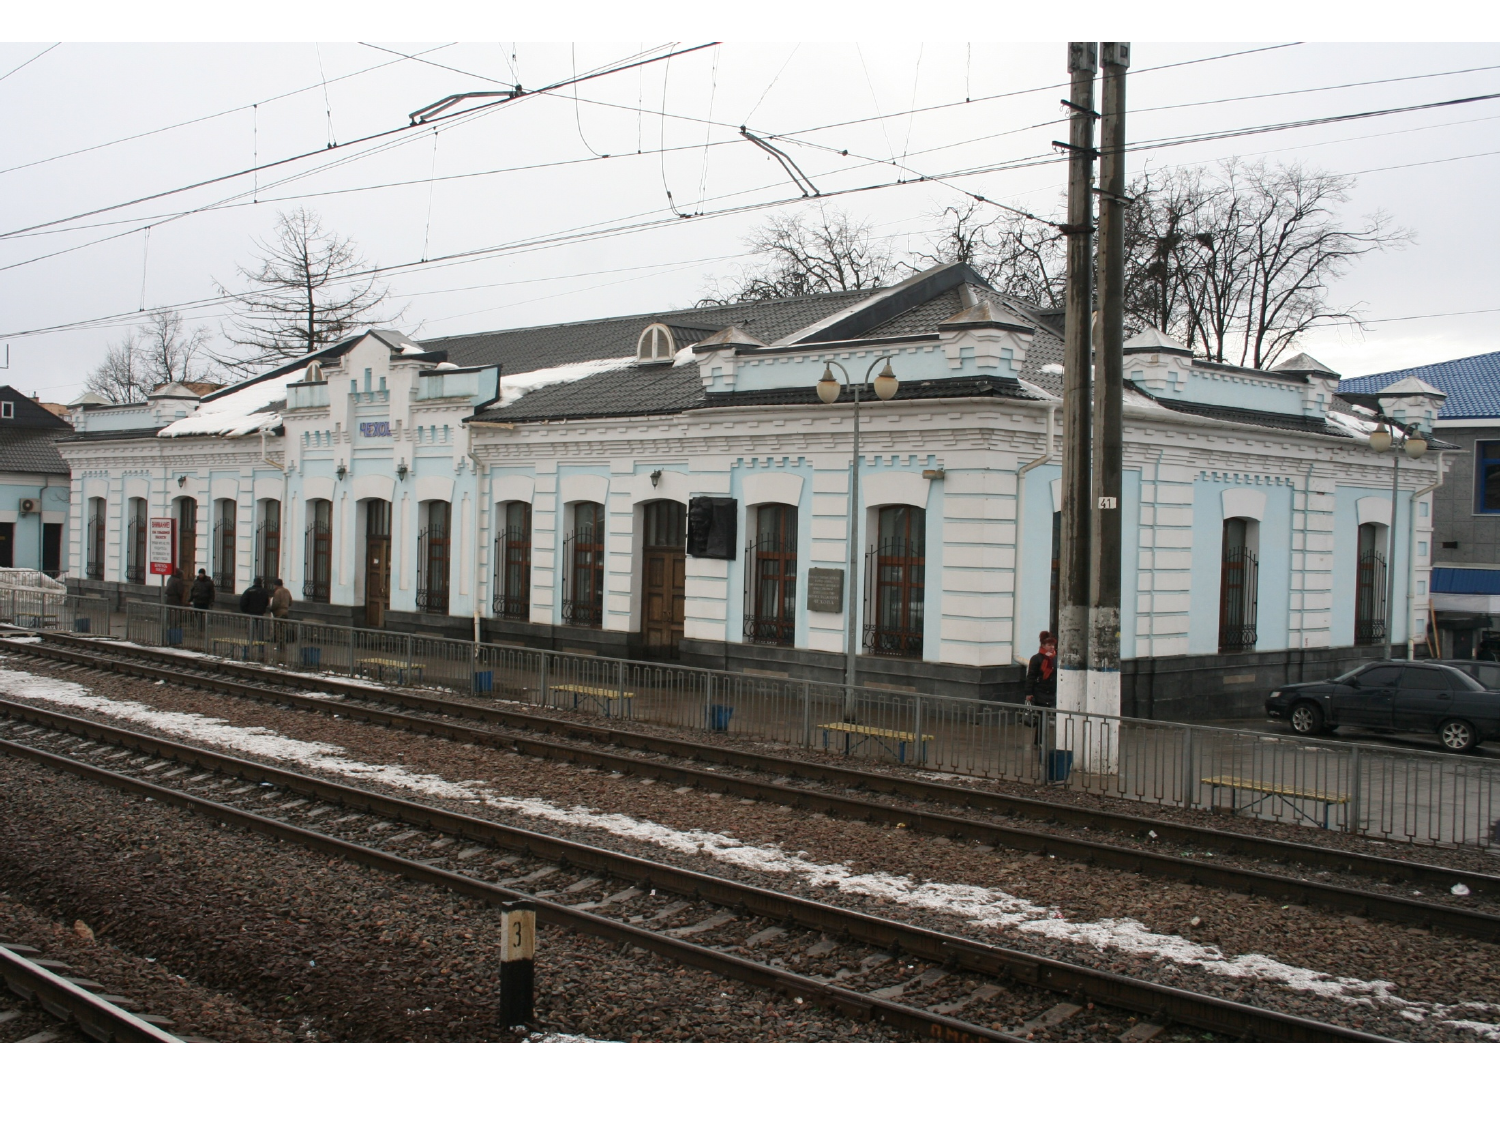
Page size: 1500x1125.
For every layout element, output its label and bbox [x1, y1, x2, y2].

list [0, 42, 1500, 1043]
